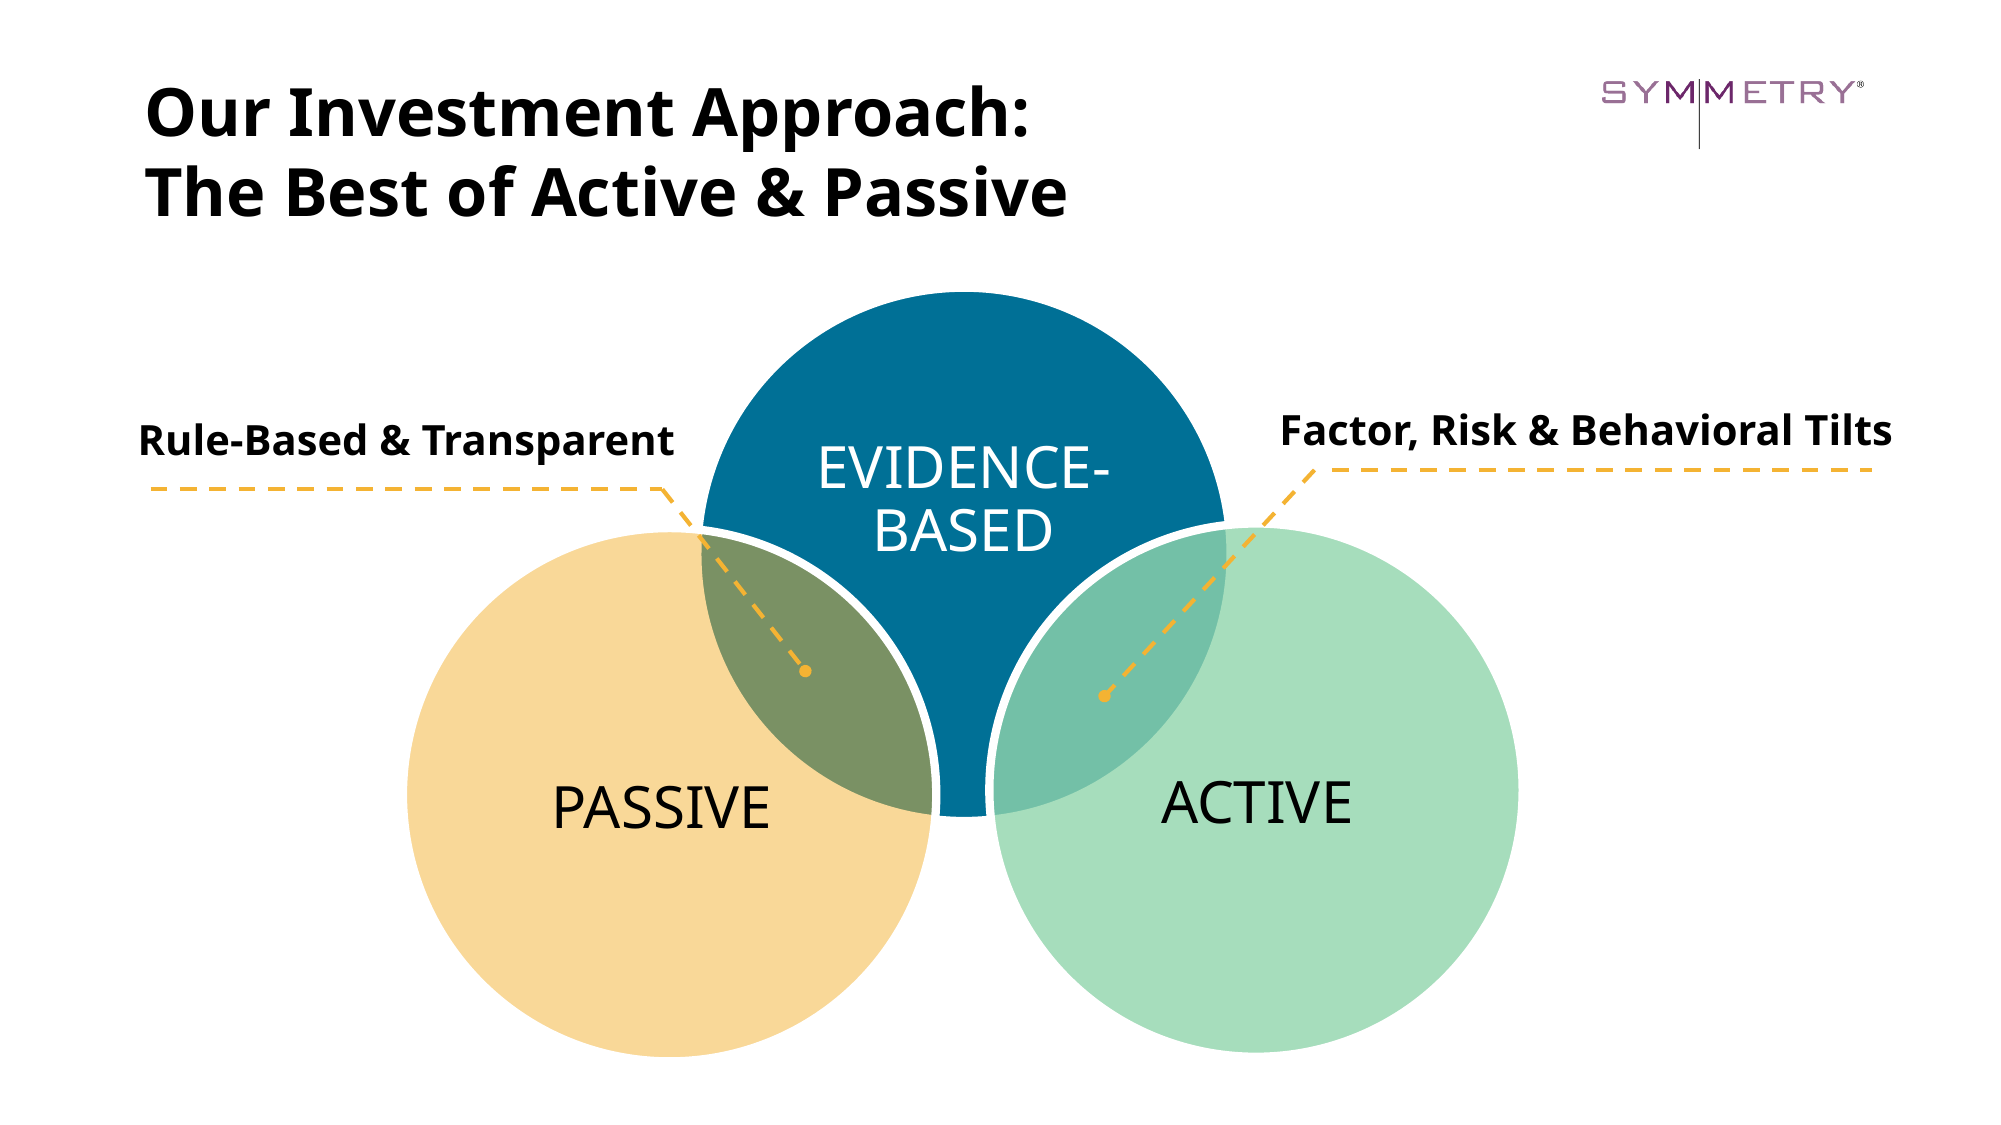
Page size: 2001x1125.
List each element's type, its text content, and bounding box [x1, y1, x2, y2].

text_box Our Investment Approach: The Best of Active & Passive [129, 62, 1766, 237]
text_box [290, 251, 1624, 1125]
text_box Rule-Based & Transparent [122, 406, 290, 472]
picture [1766, 79, 1864, 150]
text_box Factor, Risk & Behavioral Tilts [1624, 396, 1908, 462]
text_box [662, 489, 806, 672]
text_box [1104, 469, 1315, 697]
